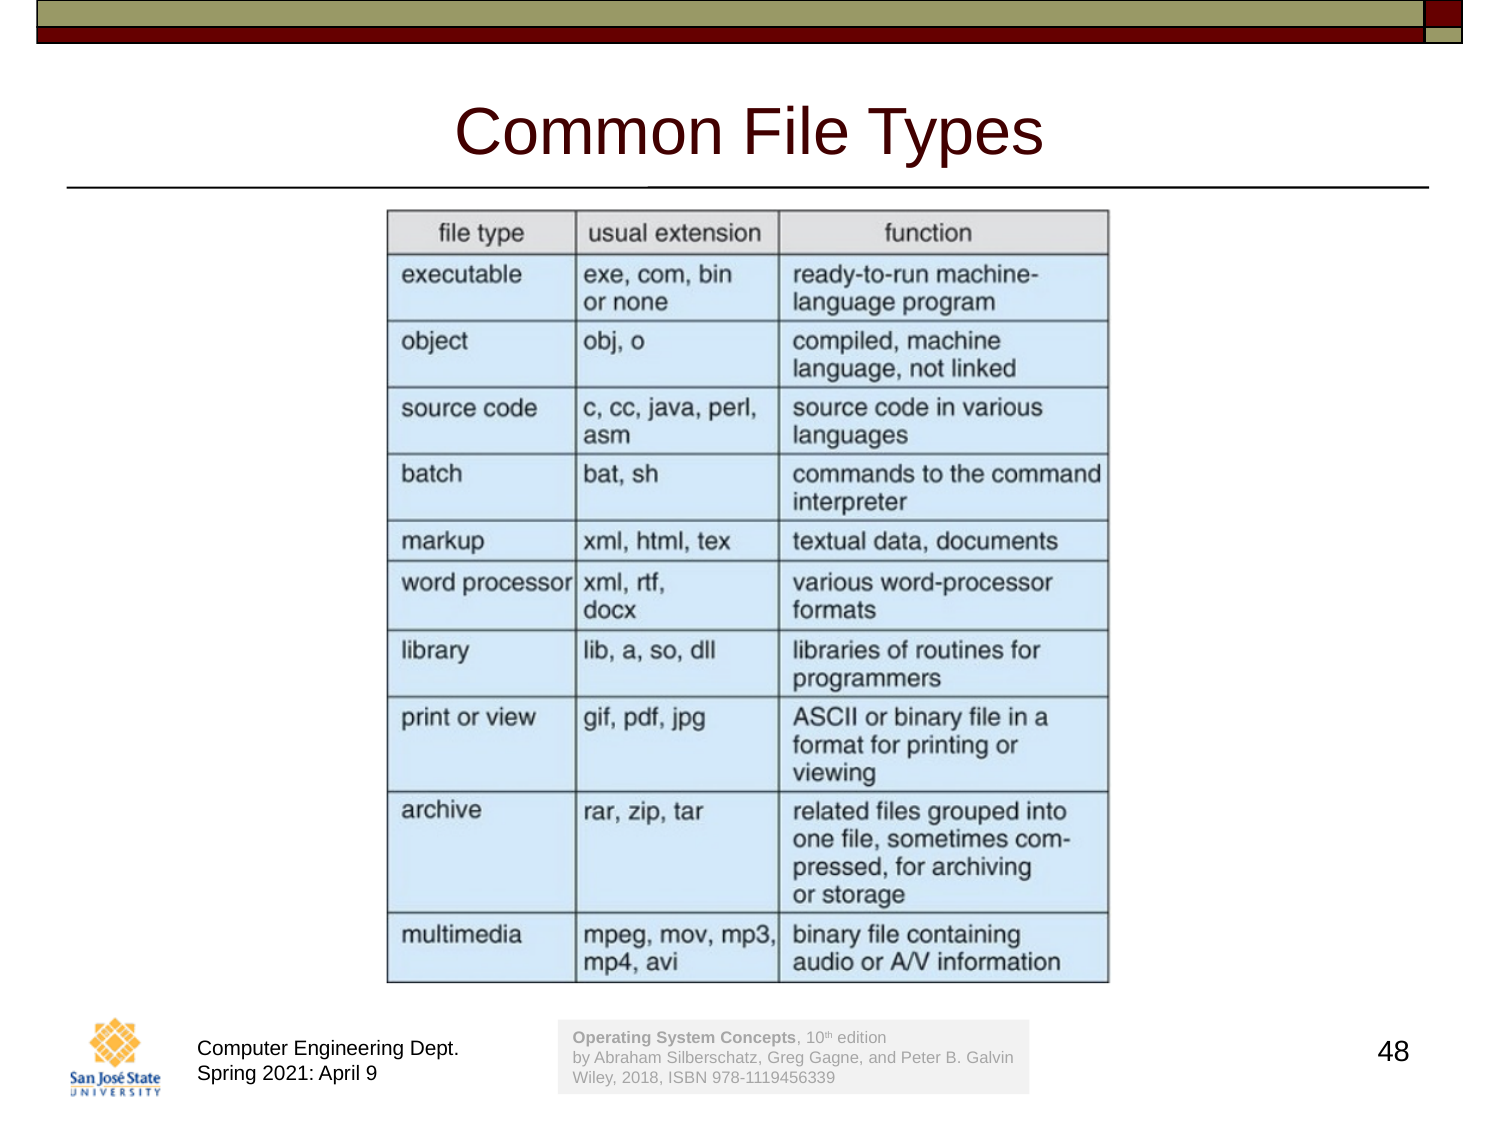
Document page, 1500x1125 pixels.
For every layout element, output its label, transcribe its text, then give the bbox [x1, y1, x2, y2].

picture [60, 1012, 166, 1112]
title Common File Types [75, 67, 1425, 175]
slide_number 48 [1305, 1025, 1425, 1100]
text_box Operating System Concepts, 10th edition by Abraham Silberschatz, Greg Gagne, and Peter B. Galvin Wiley, 2018, ISBN 978-1119456339 [557, 1019, 1030, 1095]
picture [382, 206, 1118, 994]
